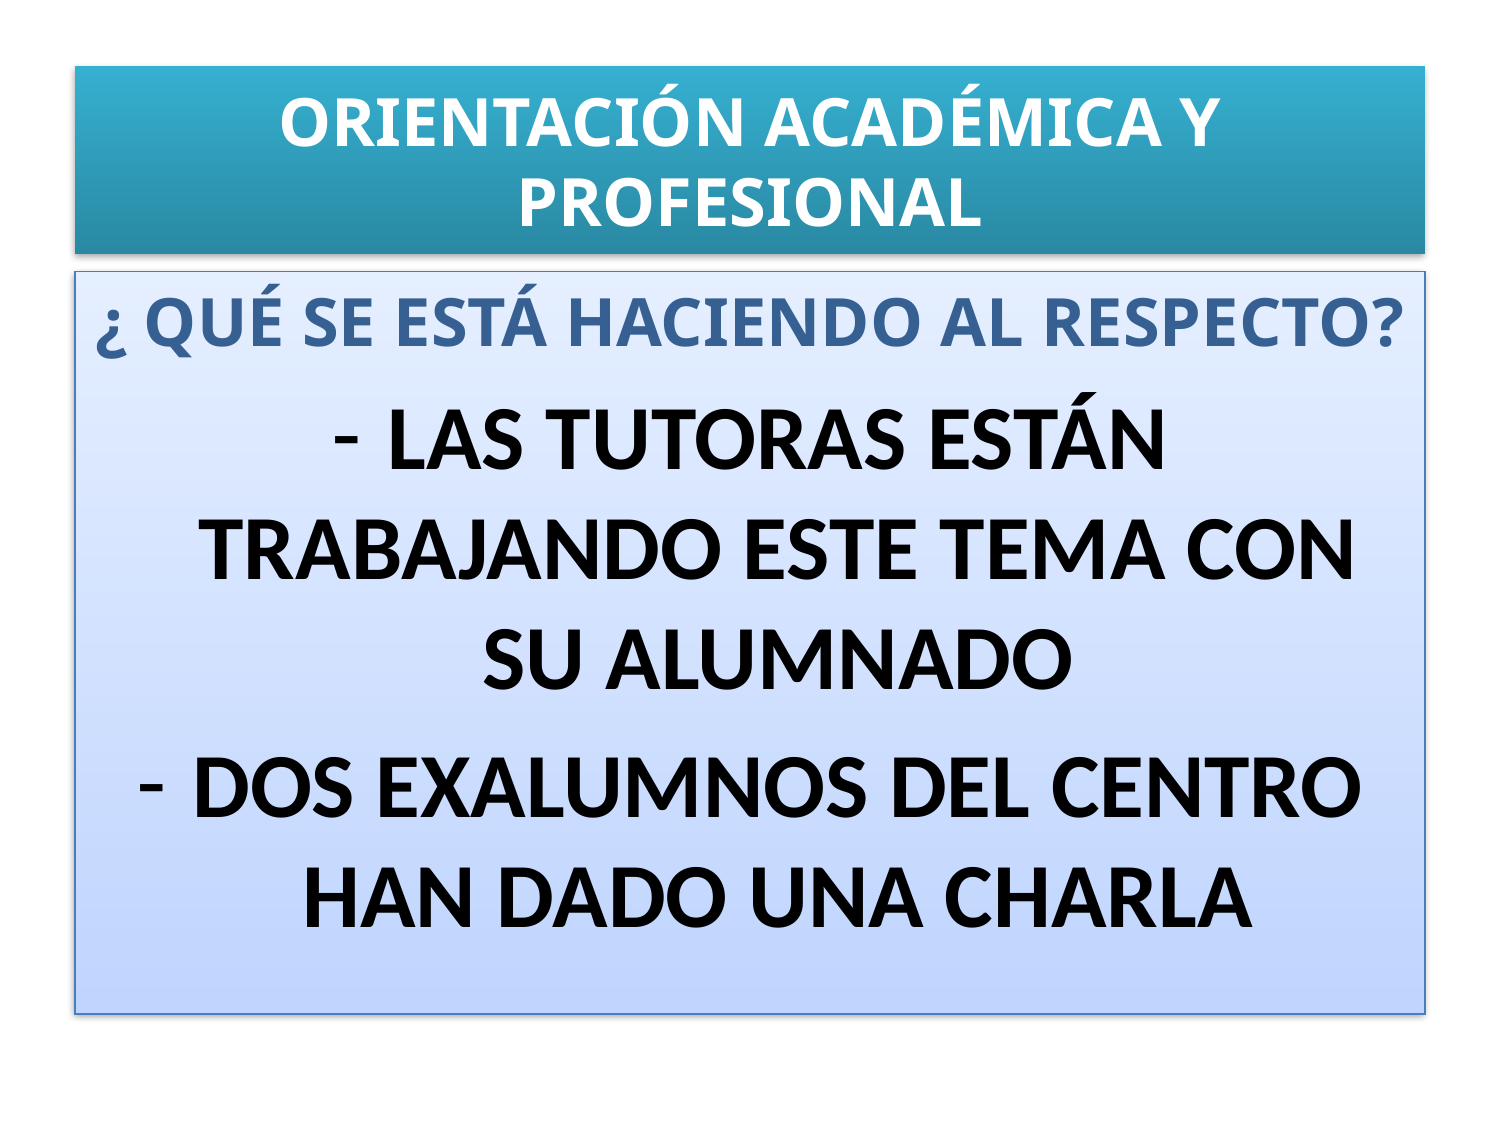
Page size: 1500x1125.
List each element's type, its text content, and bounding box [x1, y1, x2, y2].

list ¿ QUÉ SE ESTÁ HACIENDO AL RESPECTO? LAS TUTORAS ESTÁN TRABAJANDO ESTE TEMA CON SU ALUMNADO DOS EXALUMNOS DEL CENTRO HAN DADO UNA CHARLA [74, 271, 1426, 1015]
title ORIENTACIÓN ACADÉMICA Y PROFESIONAL [74, 66, 1426, 255]
